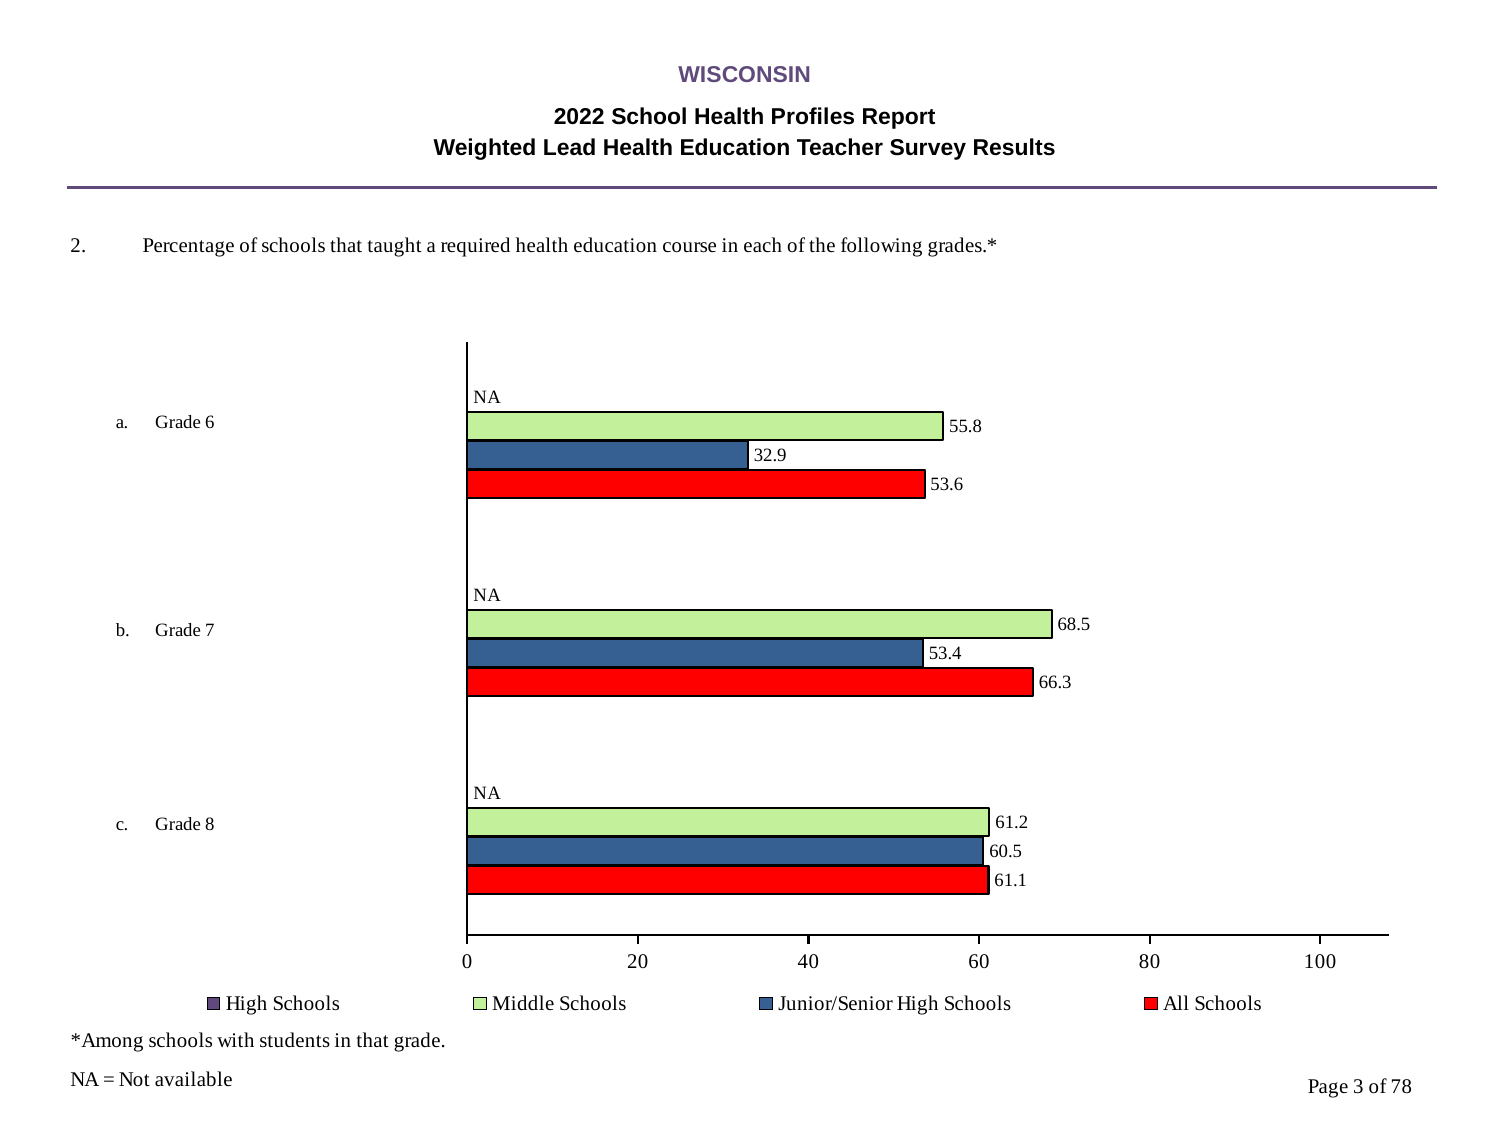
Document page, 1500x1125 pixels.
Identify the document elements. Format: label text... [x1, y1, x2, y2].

text_box 2022 School Health Profiles Report [41, 93, 1448, 125]
chart [41, 208, 1448, 1105]
text_box WISCONSIN [41, 52, 1448, 93]
text_box Weighted Lead Health Education Teacher Survey Results [41, 125, 1448, 168]
